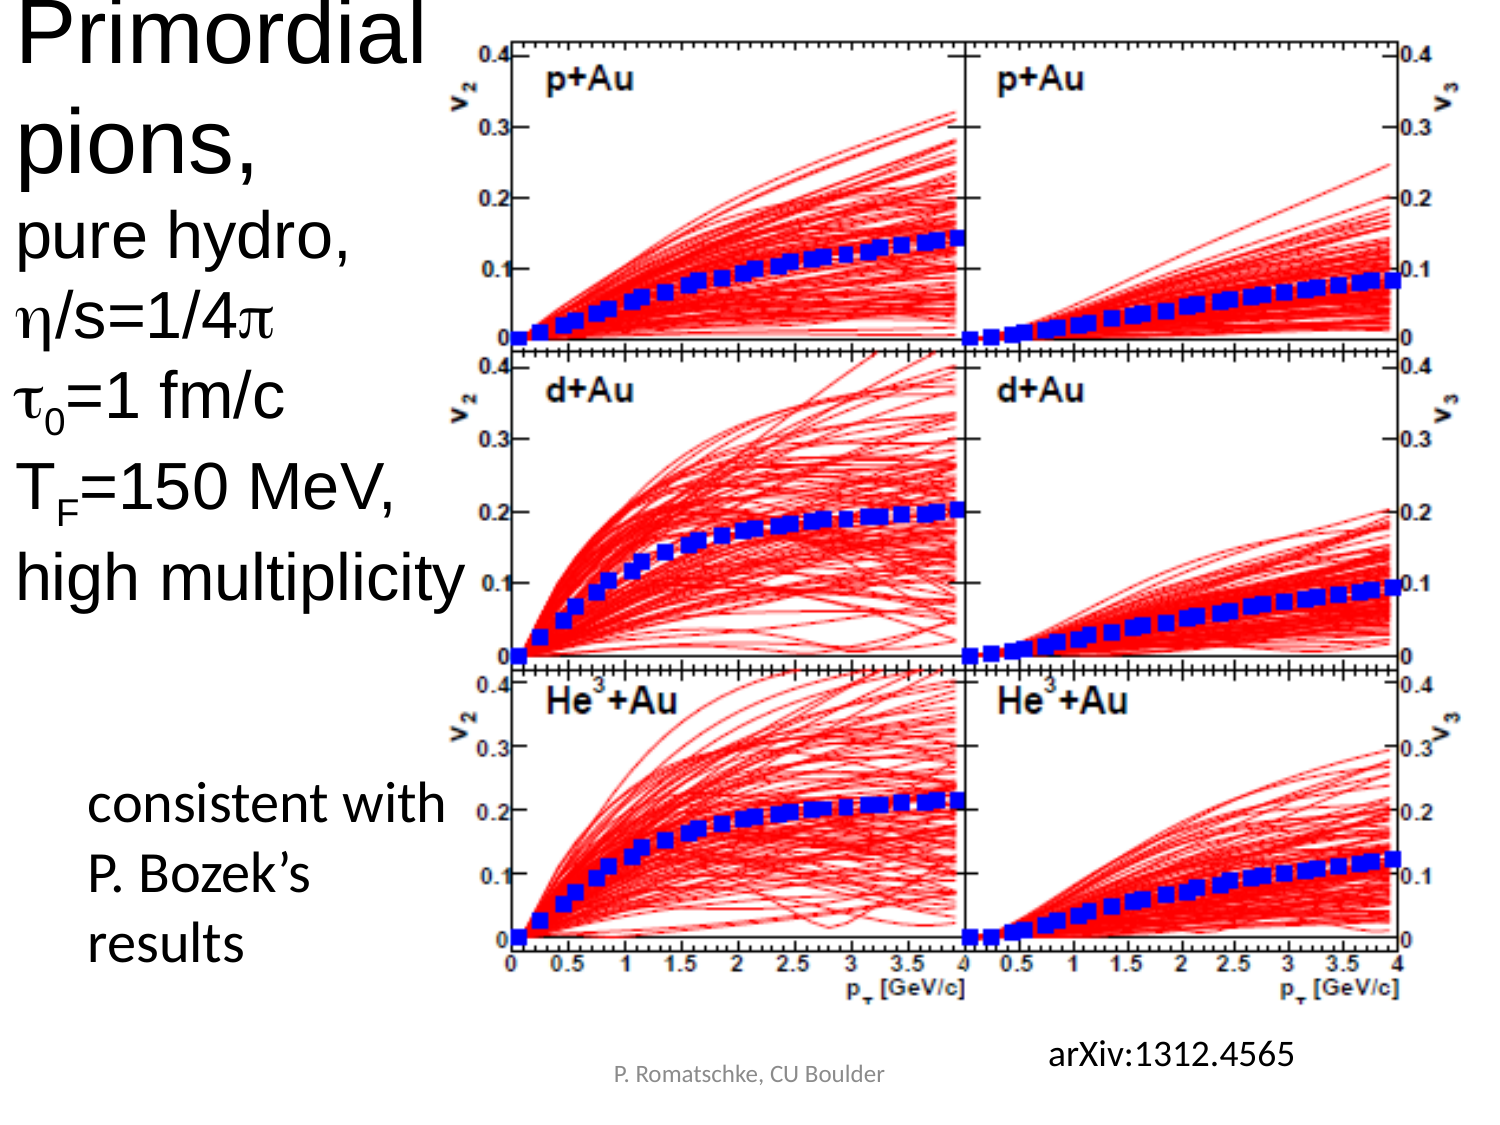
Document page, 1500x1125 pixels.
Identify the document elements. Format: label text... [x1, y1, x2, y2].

picture [412, 0, 1494, 1043]
footer P. Romatschke, CU Boulder [512, 1052, 988, 1103]
text_box arXiv:1312.4565 [1033, 1052, 1448, 1082]
title Primordial pions, pure hydro, h/s=1/4p t0=1 fm/c TF=150 MeV, high multiplicity [0, 45, 407, 701]
text_box consistent with P. Bozek’s results [73, 757, 407, 982]
